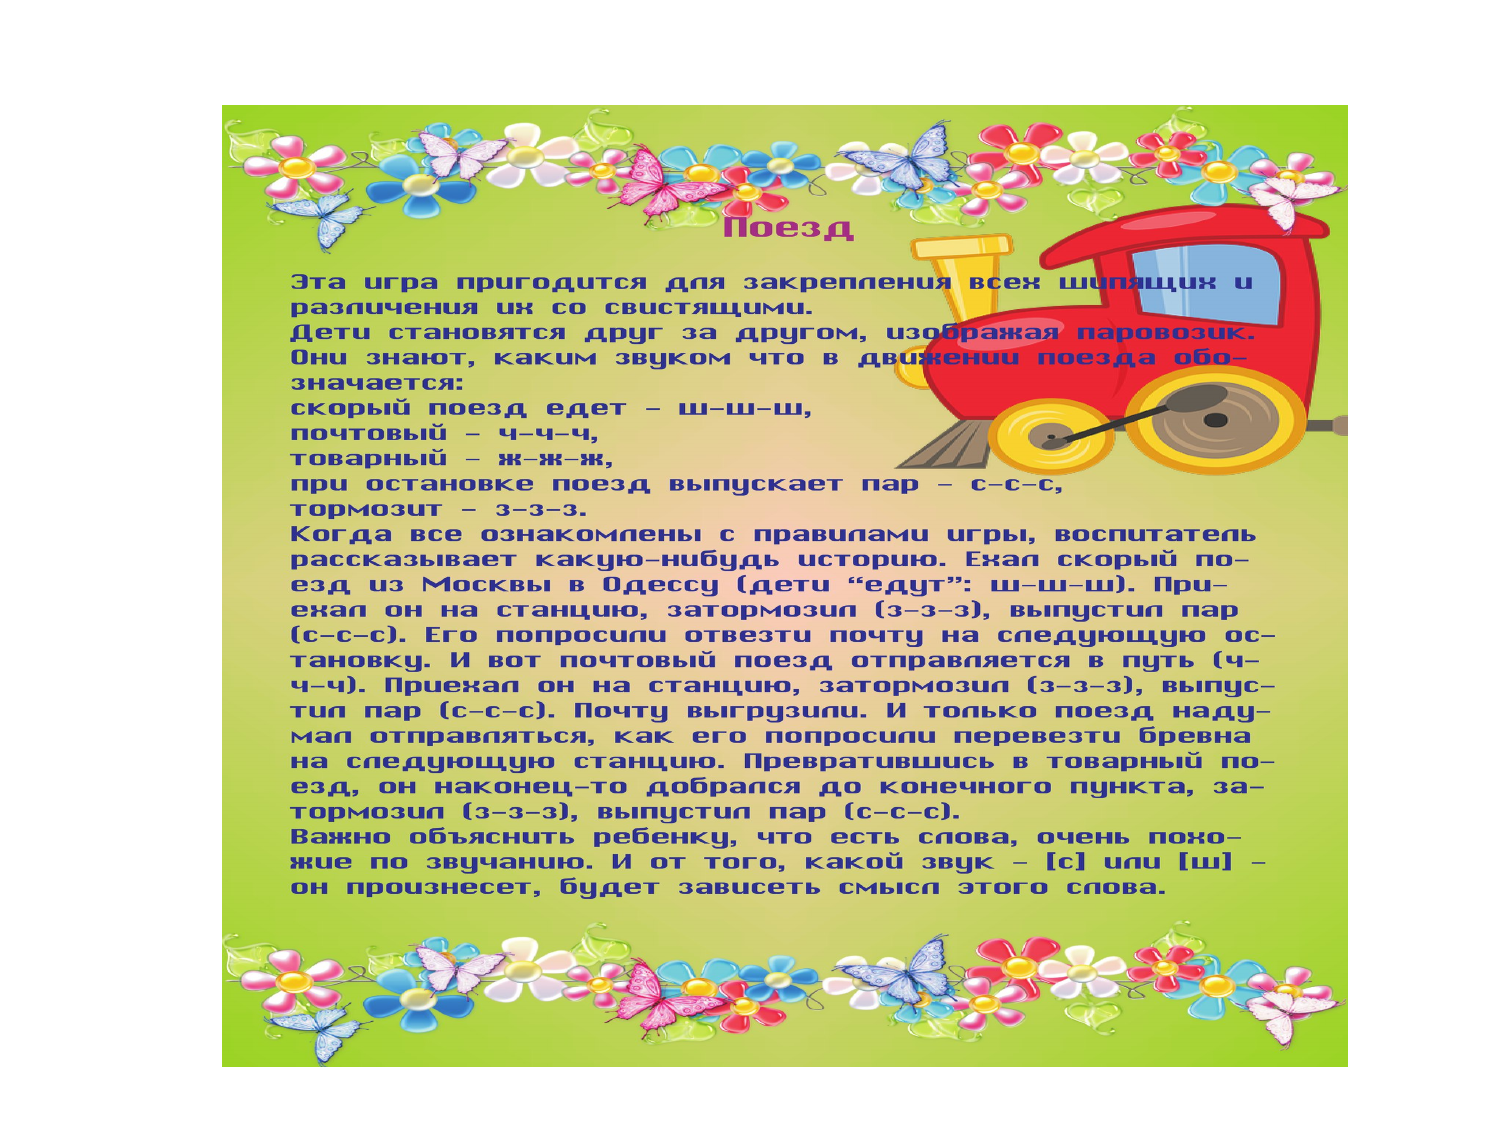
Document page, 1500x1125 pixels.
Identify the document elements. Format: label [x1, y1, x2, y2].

list [222, 105, 1348, 1067]
